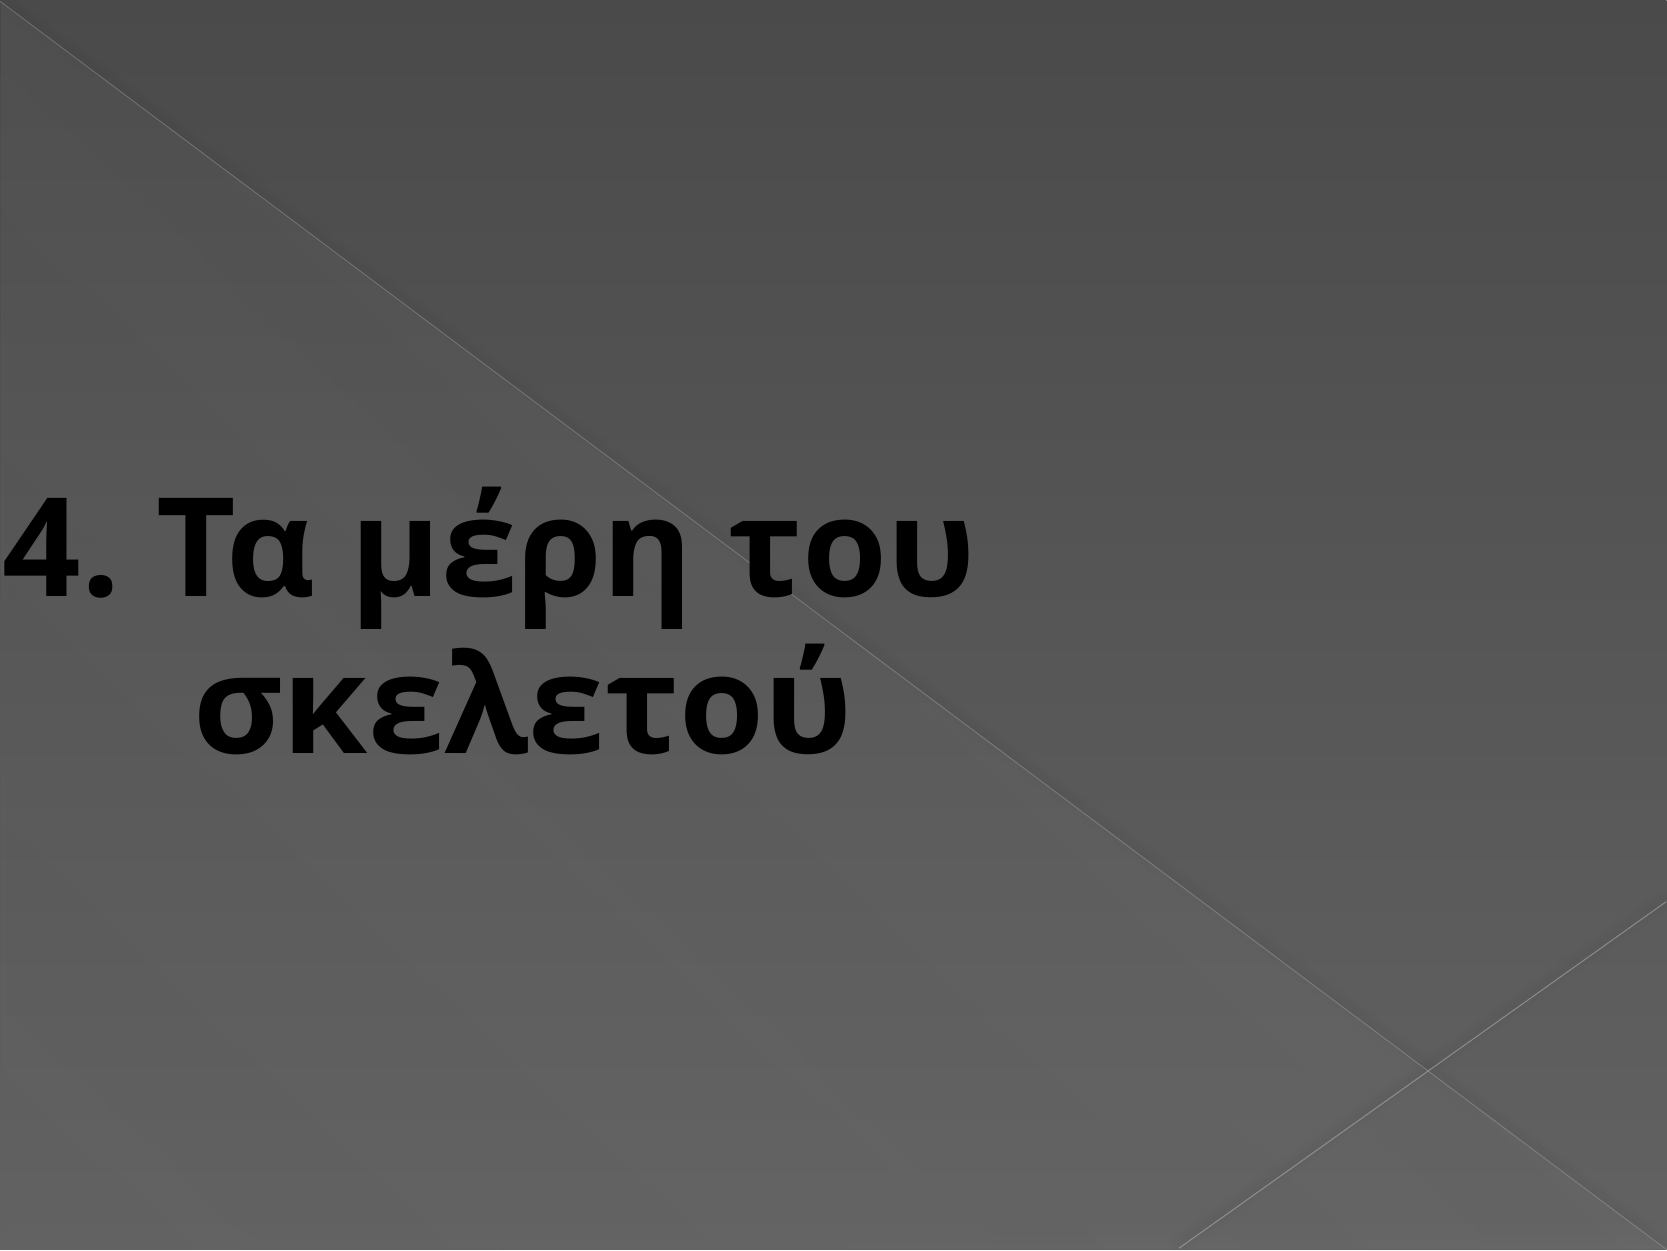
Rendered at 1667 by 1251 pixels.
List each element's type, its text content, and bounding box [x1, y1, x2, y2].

title 4. Τα μέρη του σκελετού [2, 471, 1628, 684]
